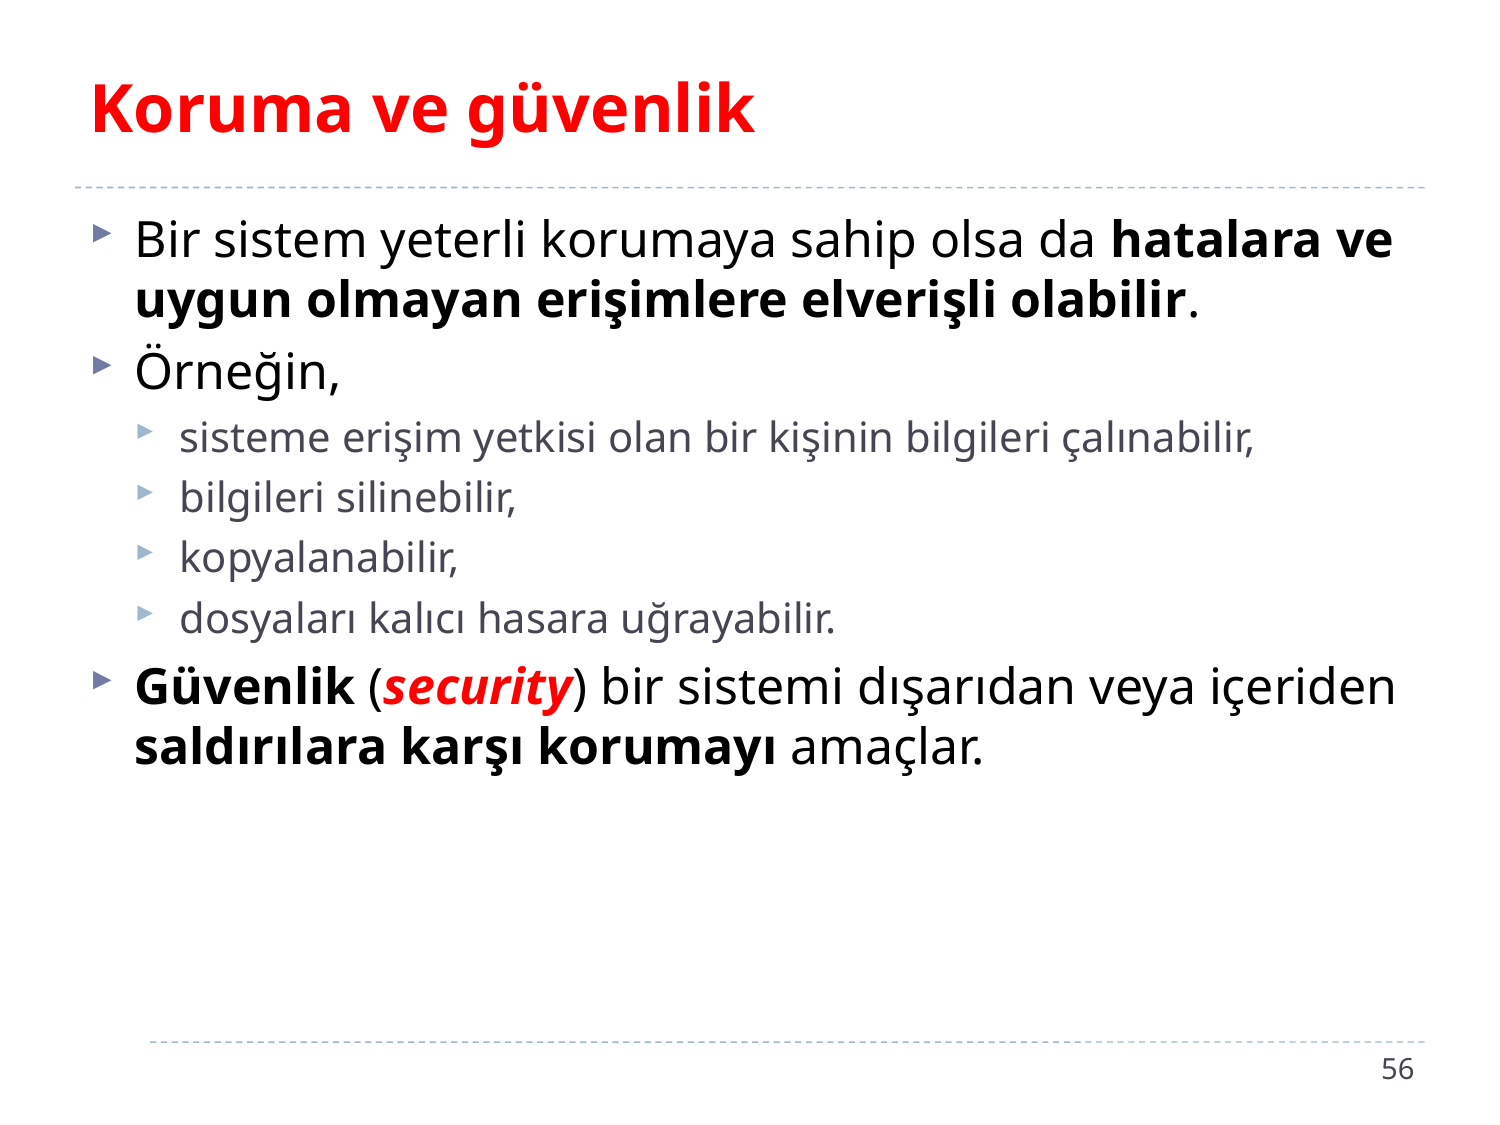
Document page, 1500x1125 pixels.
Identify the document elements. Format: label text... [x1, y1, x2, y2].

title Koruma ve güvenlik [75, 24, 1425, 188]
slide_number 56 [1080, 1042, 1430, 1103]
list Bir sistem yeterli korumaya sahip olsa da hatalara ve uygun olmayan erişimlere elverişli olabilir. Örneğin, sisteme erişim yetkisi olan bir kişinin bilgileri çalınabilir, bilgileri silinebilir, kopyalanabilir, dosyaları kalıcı hasara uğrayabilir. Güvenlik (security) bir sistemi dışarıdan veya içeriden saldırılara karşı korumayı amaçlar. [75, 200, 1425, 1010]
